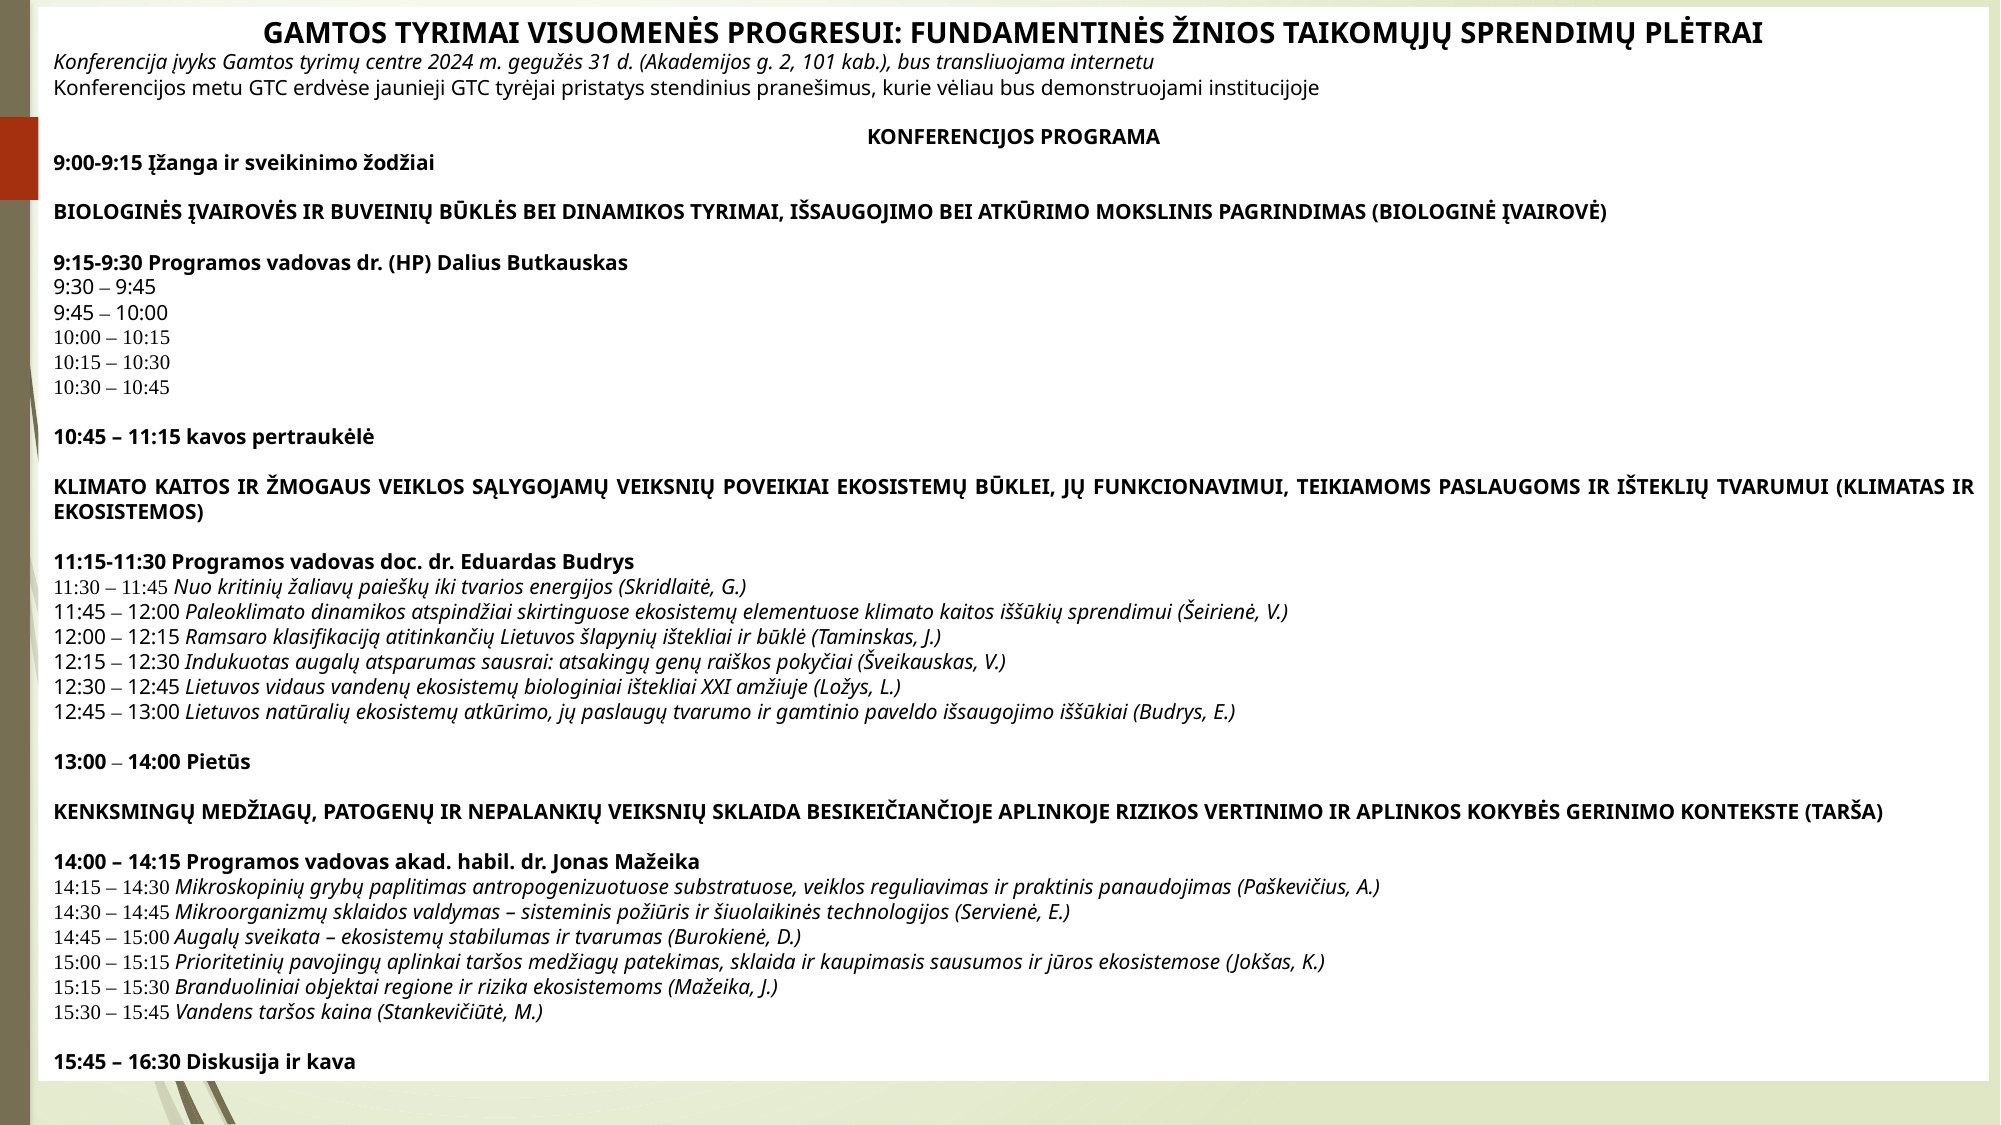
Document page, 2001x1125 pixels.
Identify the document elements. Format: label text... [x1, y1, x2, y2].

text_box Gamtos tyrimai visuomenės progresui: fundamentinės žinios taikomųjų sprendimų plėtrai Konferencija įvyks Gamtos tyrimų centre 2024 m. gegužės 31 d. (Akademijos g. 2, 101 kab.), bus transliuojama internetu Konferencijos metu GTC erdvėse jaunieji GTC tyrėjai pristatys stendinius pranešimus, kurie vėliau bus demonstruojami institucijoje KONFERENCIJOS PROGRAMA 9:00-9:15 Įžanga ir sveikinimo žodžiai BIOLOGINĖS ĮVAIROVĖS IR BUVEINIŲ BŪKLĖS BEI DINAMIKOS TYRIMAI, IŠSAUGOJIMO BEI ATKŪRIMO MOKSLINIS PAGRINDIMAS (BIOLOGINĖ ĮVAIROVĖ) 9:15-9:30 Programos vadovas dr. (HP) Dalius Butkauskas 9:30 – 9:45 9:45 – 10:00 10:00 – 10:15 10:15 – 10:30 10:30 – 10:45 10:45 – 11:15 kavos pertraukėlė KLIMATO KAITOS IR ŽMOGAUS VEIKLOS SĄLYGOJAMŲ VEIKSNIŲ POVEIKIAI EKOSISTEMŲ BŪKLEI, JŲ FUNKCIONAVIMUI, TEIKIAMOMS PASLAUGOMS IR IŠTEKLIŲ TVARUMUI (KLIMATAS IR EKOSISTEMOS) 11:15-11:30 Programos vadovas doc. dr. Eduardas Budrys 11:30 – 11:45 Nuo kritinių žaliavų paieškų iki tvarios energijos (Skridlaitė, G.) 11:45 – 12:00 Paleoklimato dinamikos atspindžiai skirtinguose ekosistemų elementuose klimato kaitos iššūkių sprendimui (Šeirienė, V.) 12:00 – 12:15 Ramsaro klasifikaciją atitinkančių Lietuvos šlapynių ištekliai ir būklė (Taminskas, J.) 12:15 – 12:30 Indukuotas augalų atsparumas sausrai: atsakingų genų raiškos pokyčiai (Šveikauskas, V.) 12:30 – 12:45 Lietuvos vidaus vandenų ekosistemų biologiniai ištekliai XXI amžiuje (Ložys, L.) 12:45 – 13:00 Lietuvos natūralių ekosistemų atkūrimo, jų paslaugų tvarumo ir gamtinio paveldo išsaugojimo iššūkiai (Budrys, E.) 13:00 – 14:00 Pietūs KENKSMINGŲ MEDŽIAGŲ, PATOGENŲ IR NEPALANKIŲ VEIKSNIŲ SKLAIDA BESIKEIČIANČIOJE APLINKOJE RIZIKOS VERTINIMO IR APLINKOS KOKYBĖS GERINIMO KONTEKSTE (TARŠA) 14:00 – 14:15 Programos vadovas akad. habil. dr. Jonas Mažeika 14:15 – 14:30 Mikroskopinių grybų paplitimas antropogenizuotuose substratuose, veiklos reguliavimas ir praktinis panaudojimas (Paškevičius, A.) 14:30 – 14:45 Mikroorganizmų sklaidos valdymas – sisteminis požiūris ir šiuolaikinės technologijos (Servienė, E.) 14:45 – 15:00 Augalų sveikata – ekosistemų stabilumas ir tvarumas (Burokienė, D.) 15:00 – 15:15 Prioritetinių pavojingų aplinkai taršos medžiagų patekimas, sklaida ir kaupimasis sausumos ir jūros ekosistemose (Jokšas, K.) 15:15 – 15:30 Branduoliniai objektai regione ir rizika ekosistemoms (Mažeika, J.) 15:30 – 15:45 Vandens taršos kaina (Stankevičiūtė, M.) 15:45 – 16:30 Diskusija ir kava [38, 6, 1989, 1081]
